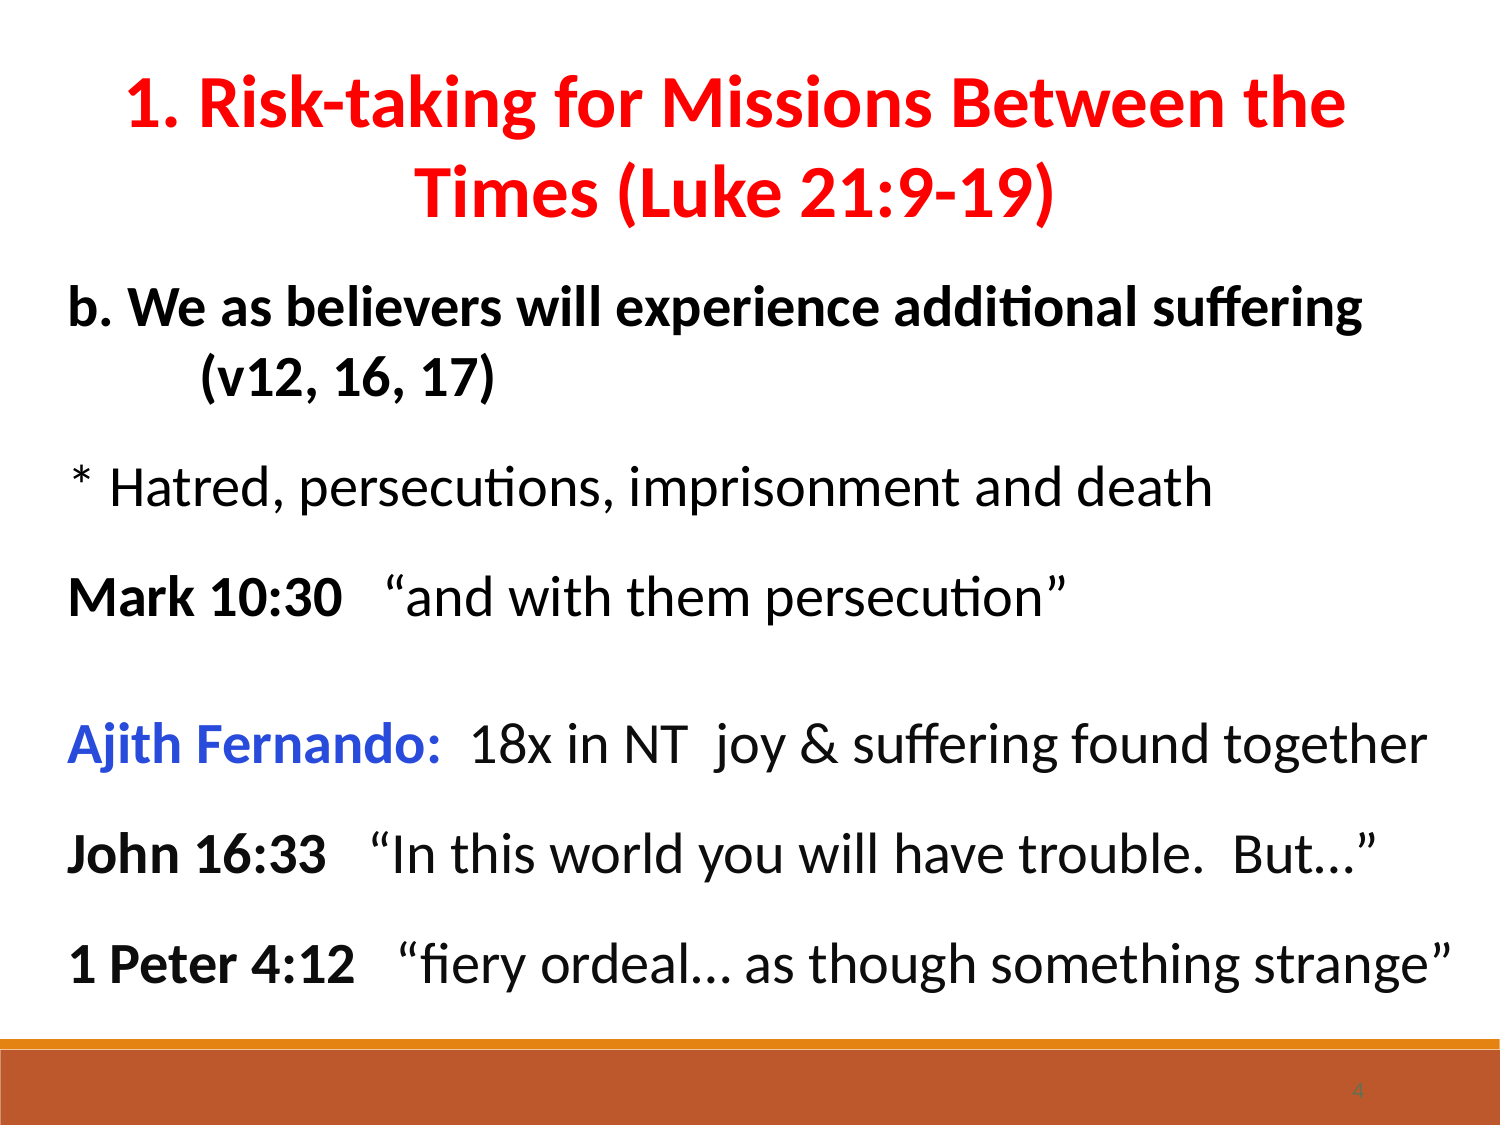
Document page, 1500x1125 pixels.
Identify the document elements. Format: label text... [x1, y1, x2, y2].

slide_number 4 [1218, 1059, 1380, 1120]
text_box Ajith Fernando: 18x in NT joy & suffering found together John 16:33 “In this world you will have trouble. But…” 1 Peter 4:12 “fiery ordeal… as though something strange” [52, 697, 1495, 1003]
text_box b. We as believers will experience additional suffering (v12, 16, 17) * Hatred, persecutions, imprisonment and death Mark 10:30 “and with them persecution” [52, 260, 1500, 675]
text_box 1. Risk-taking for Missions Between the Times (Luke 21:9-19) [38, 45, 1434, 240]
